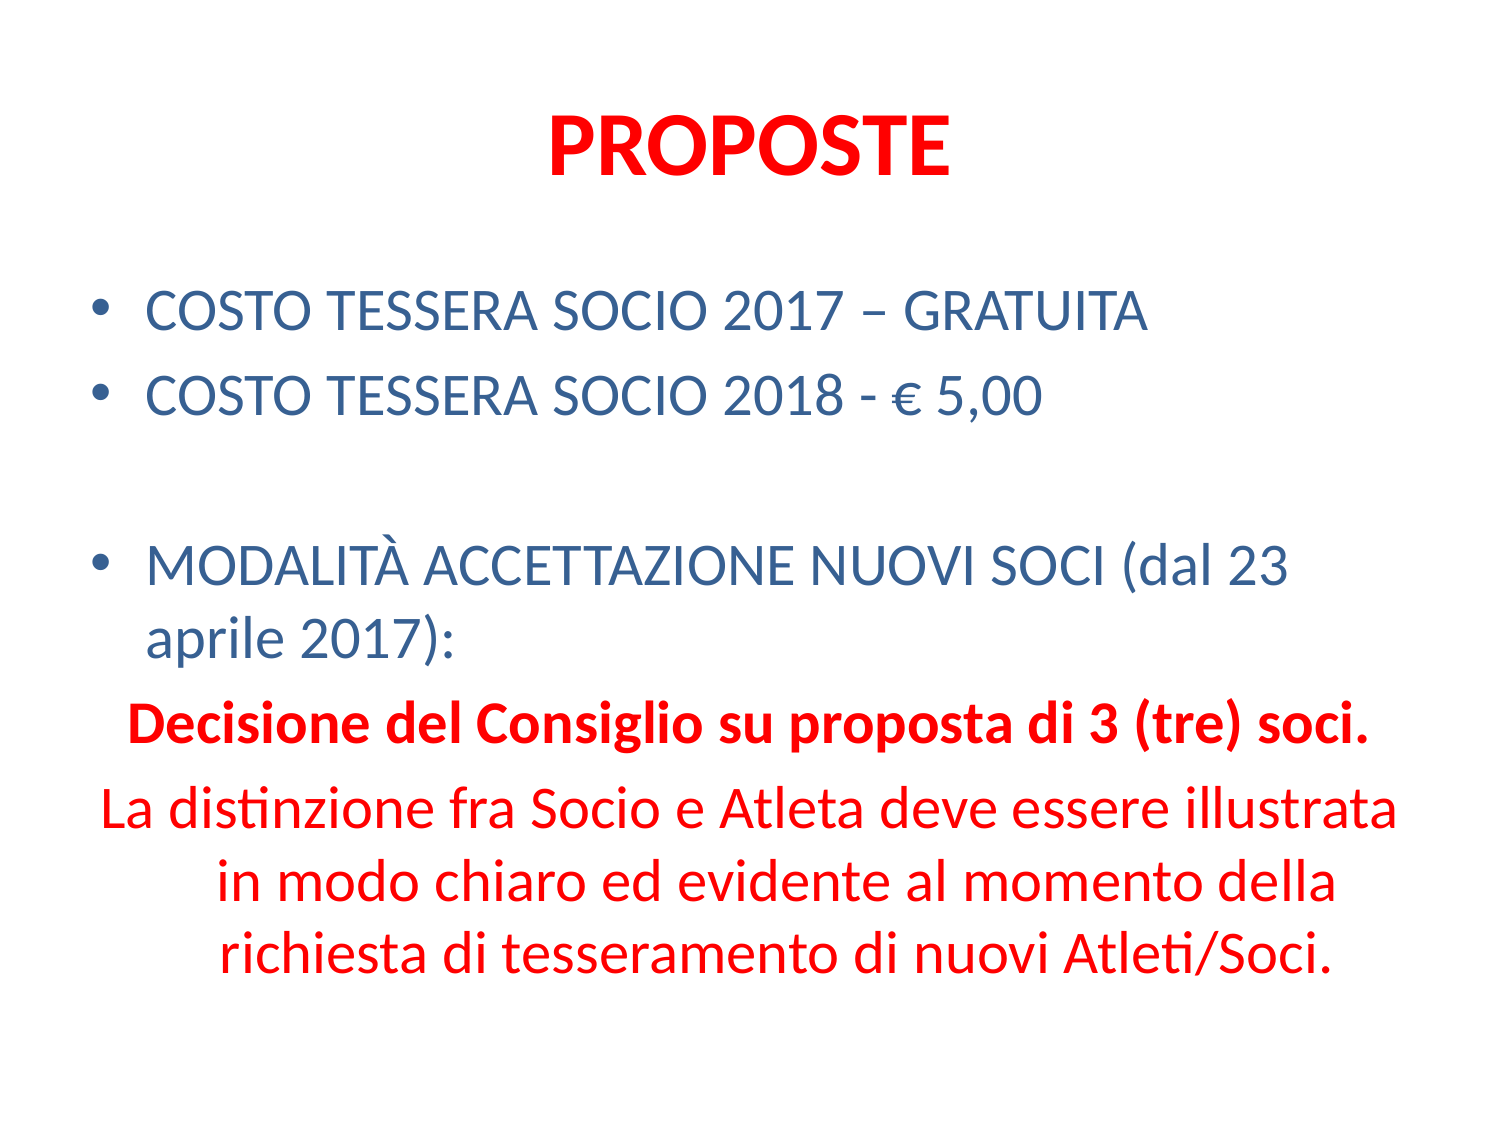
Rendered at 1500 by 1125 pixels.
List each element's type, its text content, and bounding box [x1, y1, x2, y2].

list COSTO TESSERA SOCIO 2017 – GRATUITA COSTO TESSERA SOCIO 2018 - € 5,00 MODALITÀ ACCETTAZIONE NUOVI SOCI (dal 23 aprile 2017): Decisione del Consiglio su proposta di 3 (tre) soci. La distinzione fra Socio e Atleta deve essere illustrata in modo chiaro ed evidente al momento della richiesta di tesseramento di nuovi Atleti/Soci. [75, 262, 1425, 1005]
title PROPOSTE [75, 45, 1425, 233]
